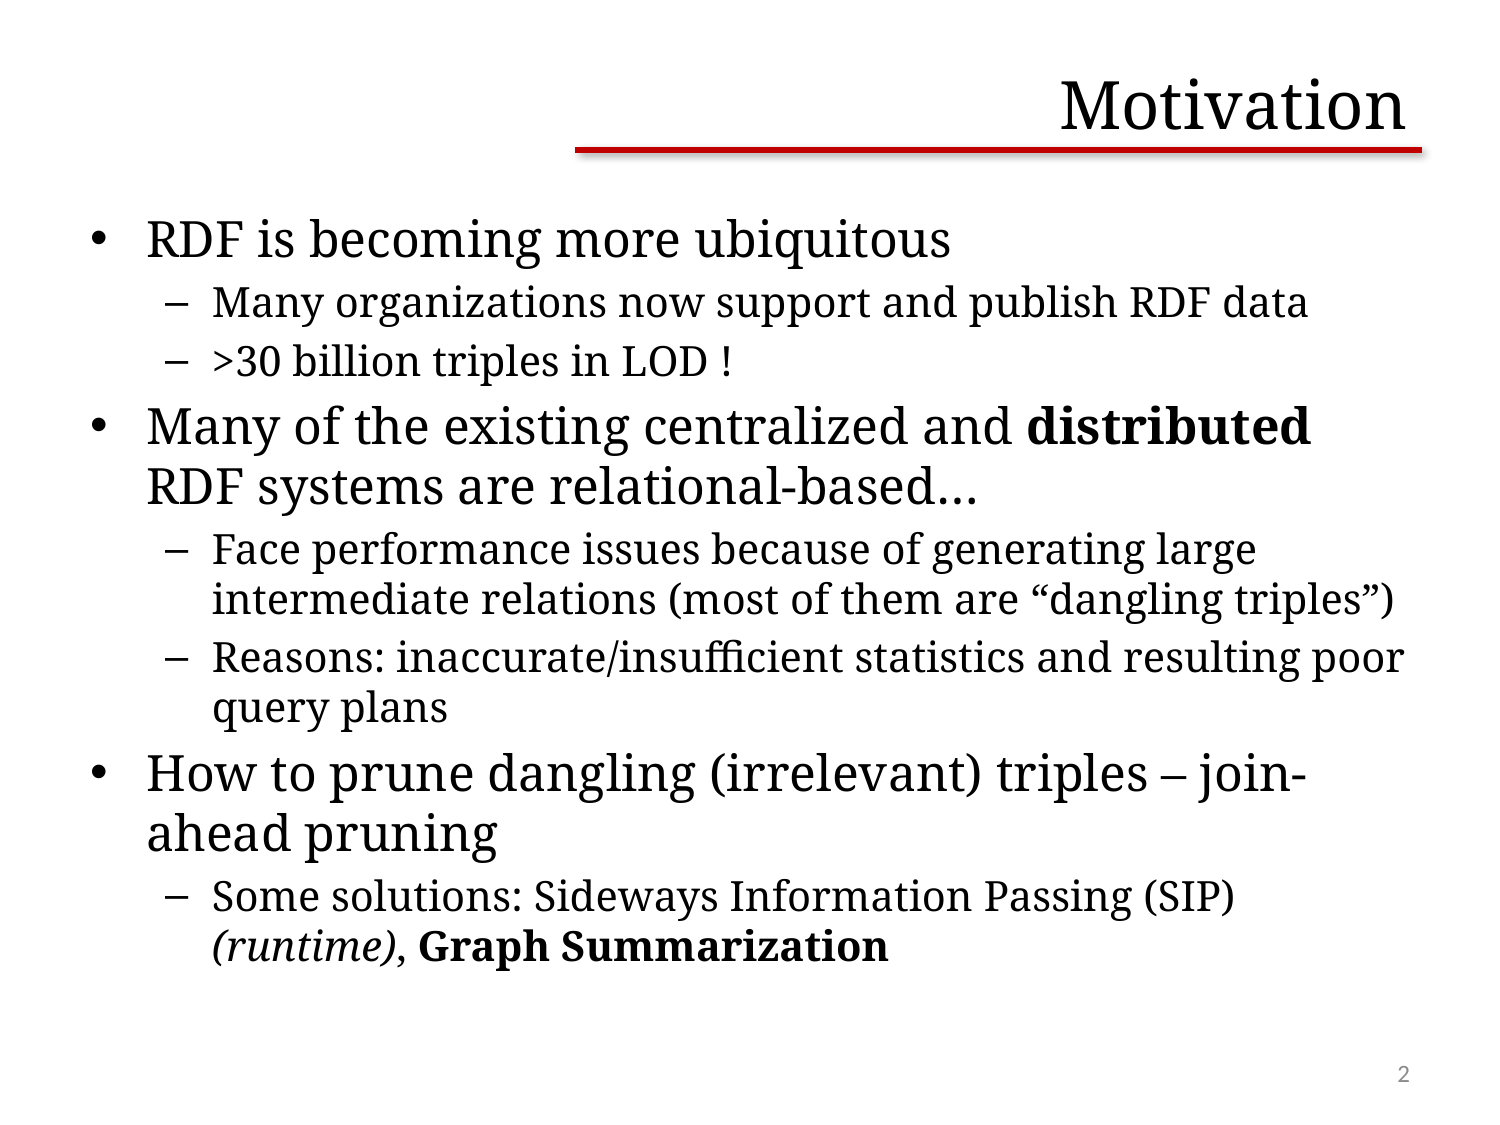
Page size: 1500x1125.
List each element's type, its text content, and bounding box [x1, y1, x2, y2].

title Motivation [72, 37, 1423, 168]
list RDF is becoming more ubiquitous Many organizations now support and publish RDF data >30 billion triples in LOD ! Many of the existing centralized and distributed RDF systems are relational-based… Face performance issues because of generating large intermediate relations (most of them are “dangling triples”) Reasons: inaccurate/insufficient statistics and resulting poor query plans How to prune dangling (irrelevant) triples – join-ahead pruning Some solutions: Sideways Information Passing (SIP) (runtime), Graph Summarization [75, 200, 1425, 1005]
slide_number 2 [1074, 1042, 1425, 1103]
